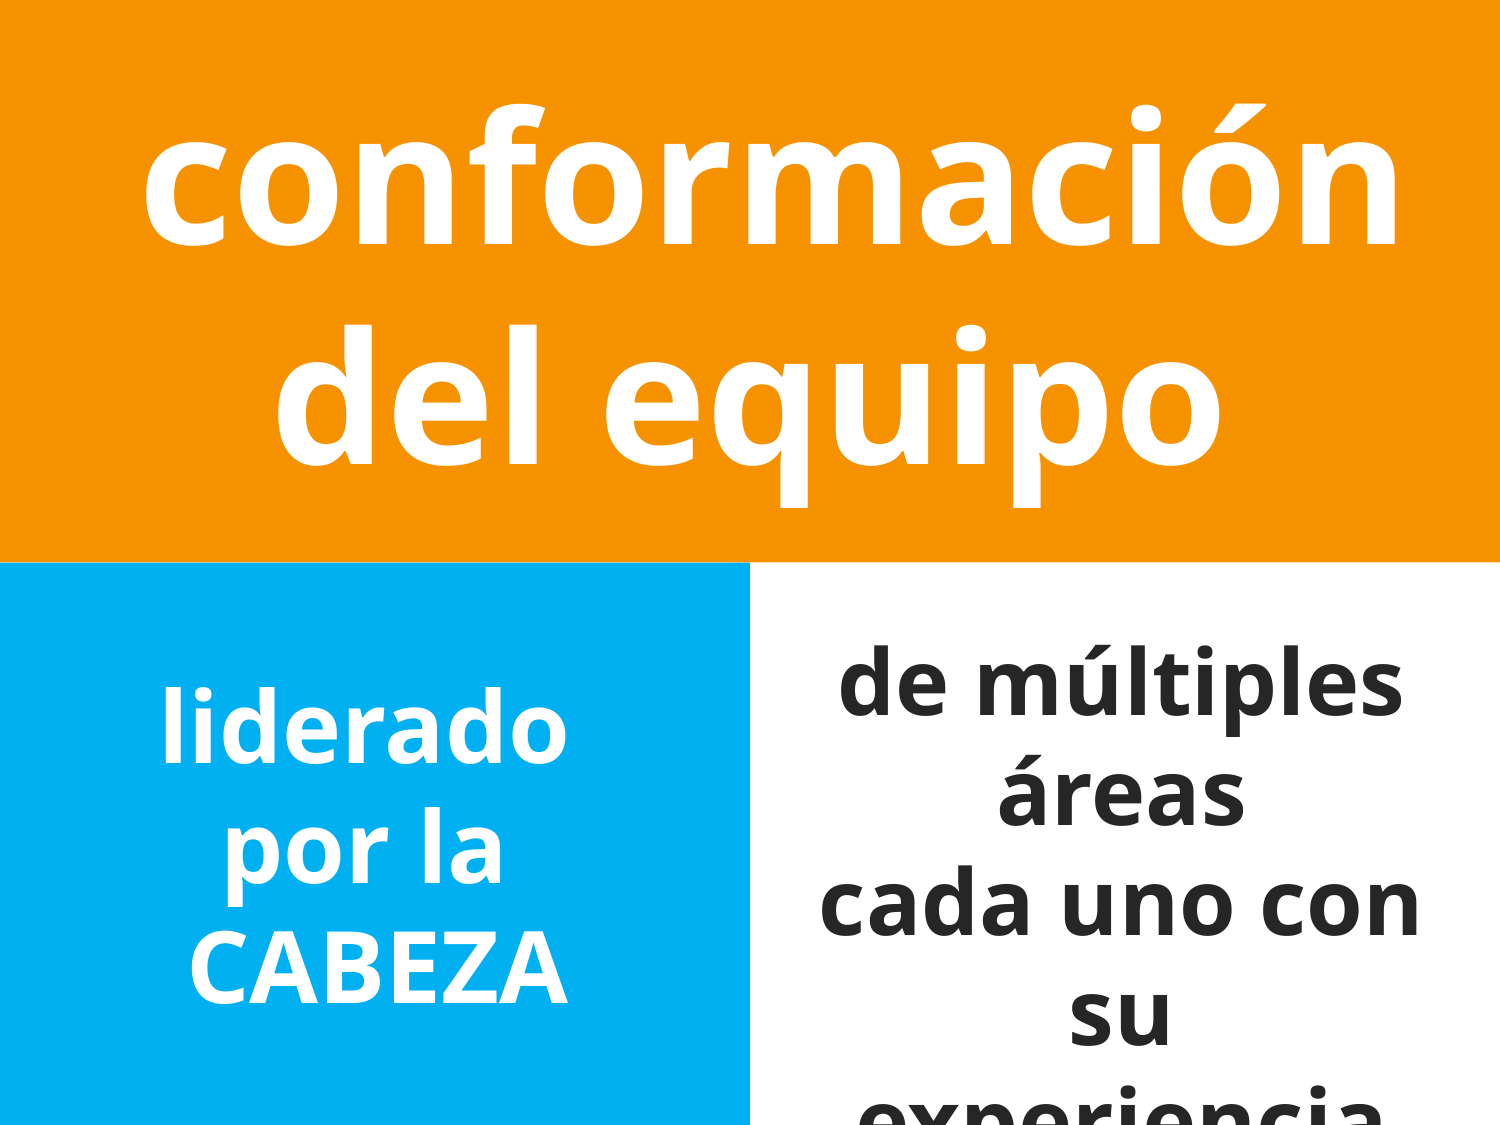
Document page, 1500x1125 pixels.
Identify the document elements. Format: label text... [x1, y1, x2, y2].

text_box liderado por la CABEZA [42, 655, 713, 1031]
text_box [0, 561, 751, 1125]
text_box de múltiples áreas cada uno con su experiencia [786, 616, 1458, 1125]
text_box conformación del equipo [0, 0, 1500, 563]
